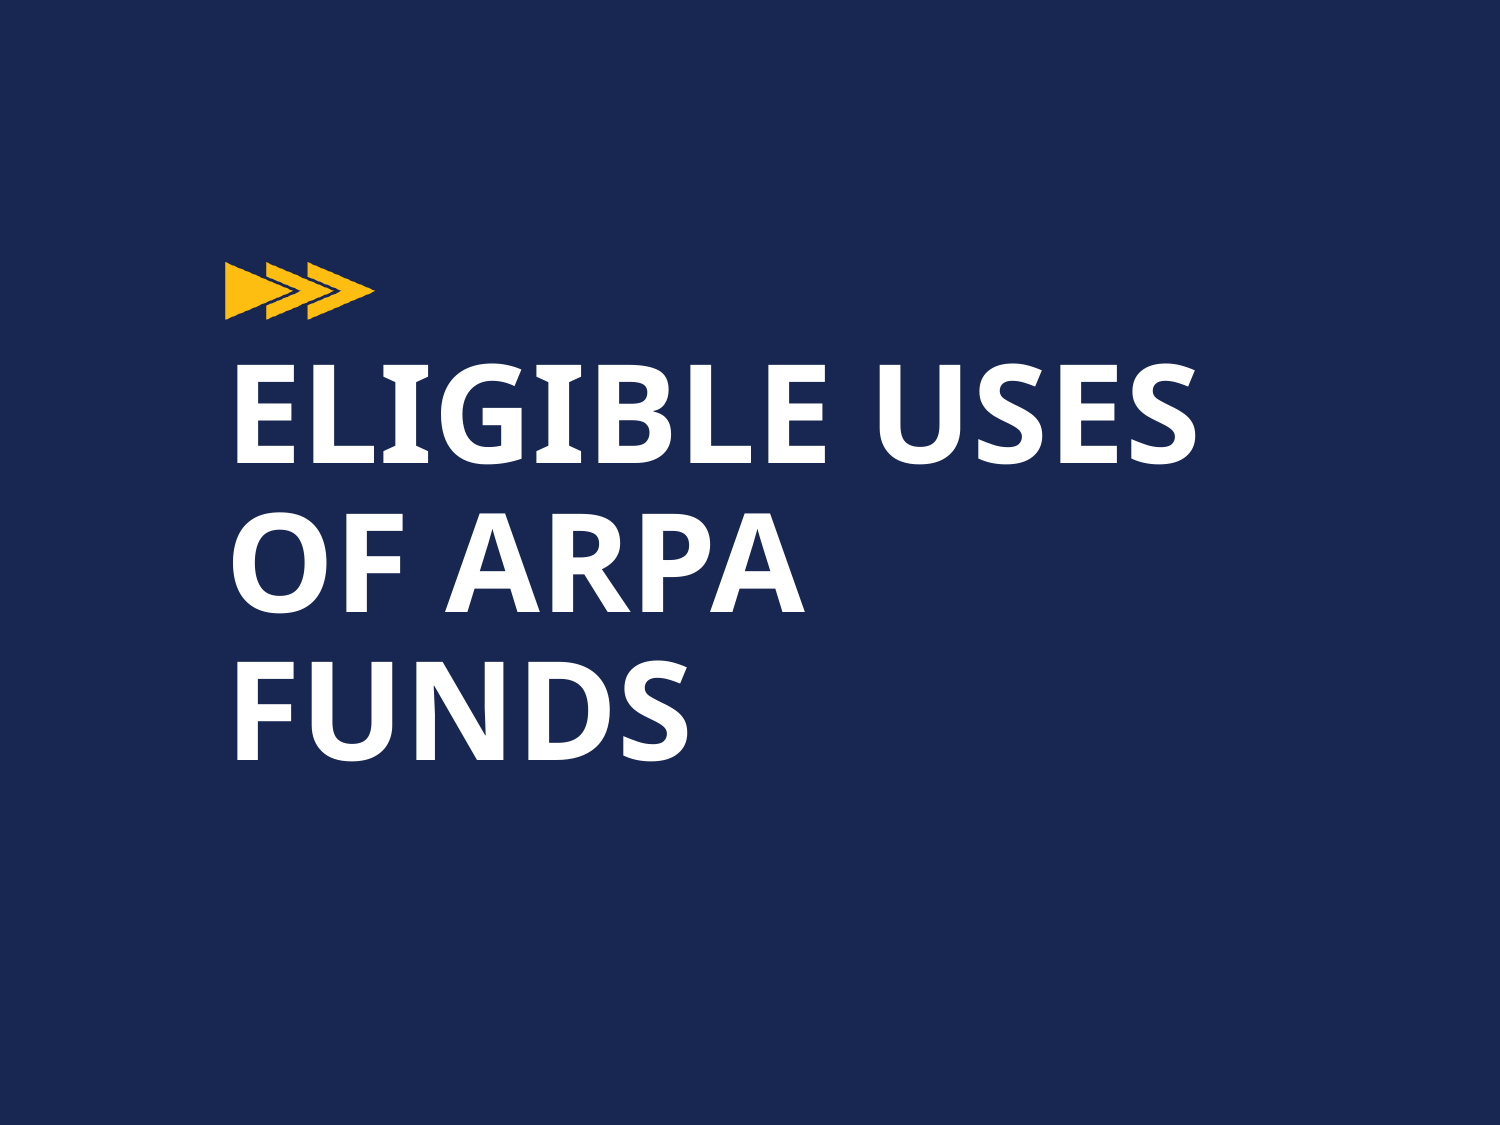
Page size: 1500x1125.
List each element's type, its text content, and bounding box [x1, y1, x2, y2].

title Eligible uses of arpa funds [225, 337, 1275, 1013]
picture [225, 262, 375, 320]
